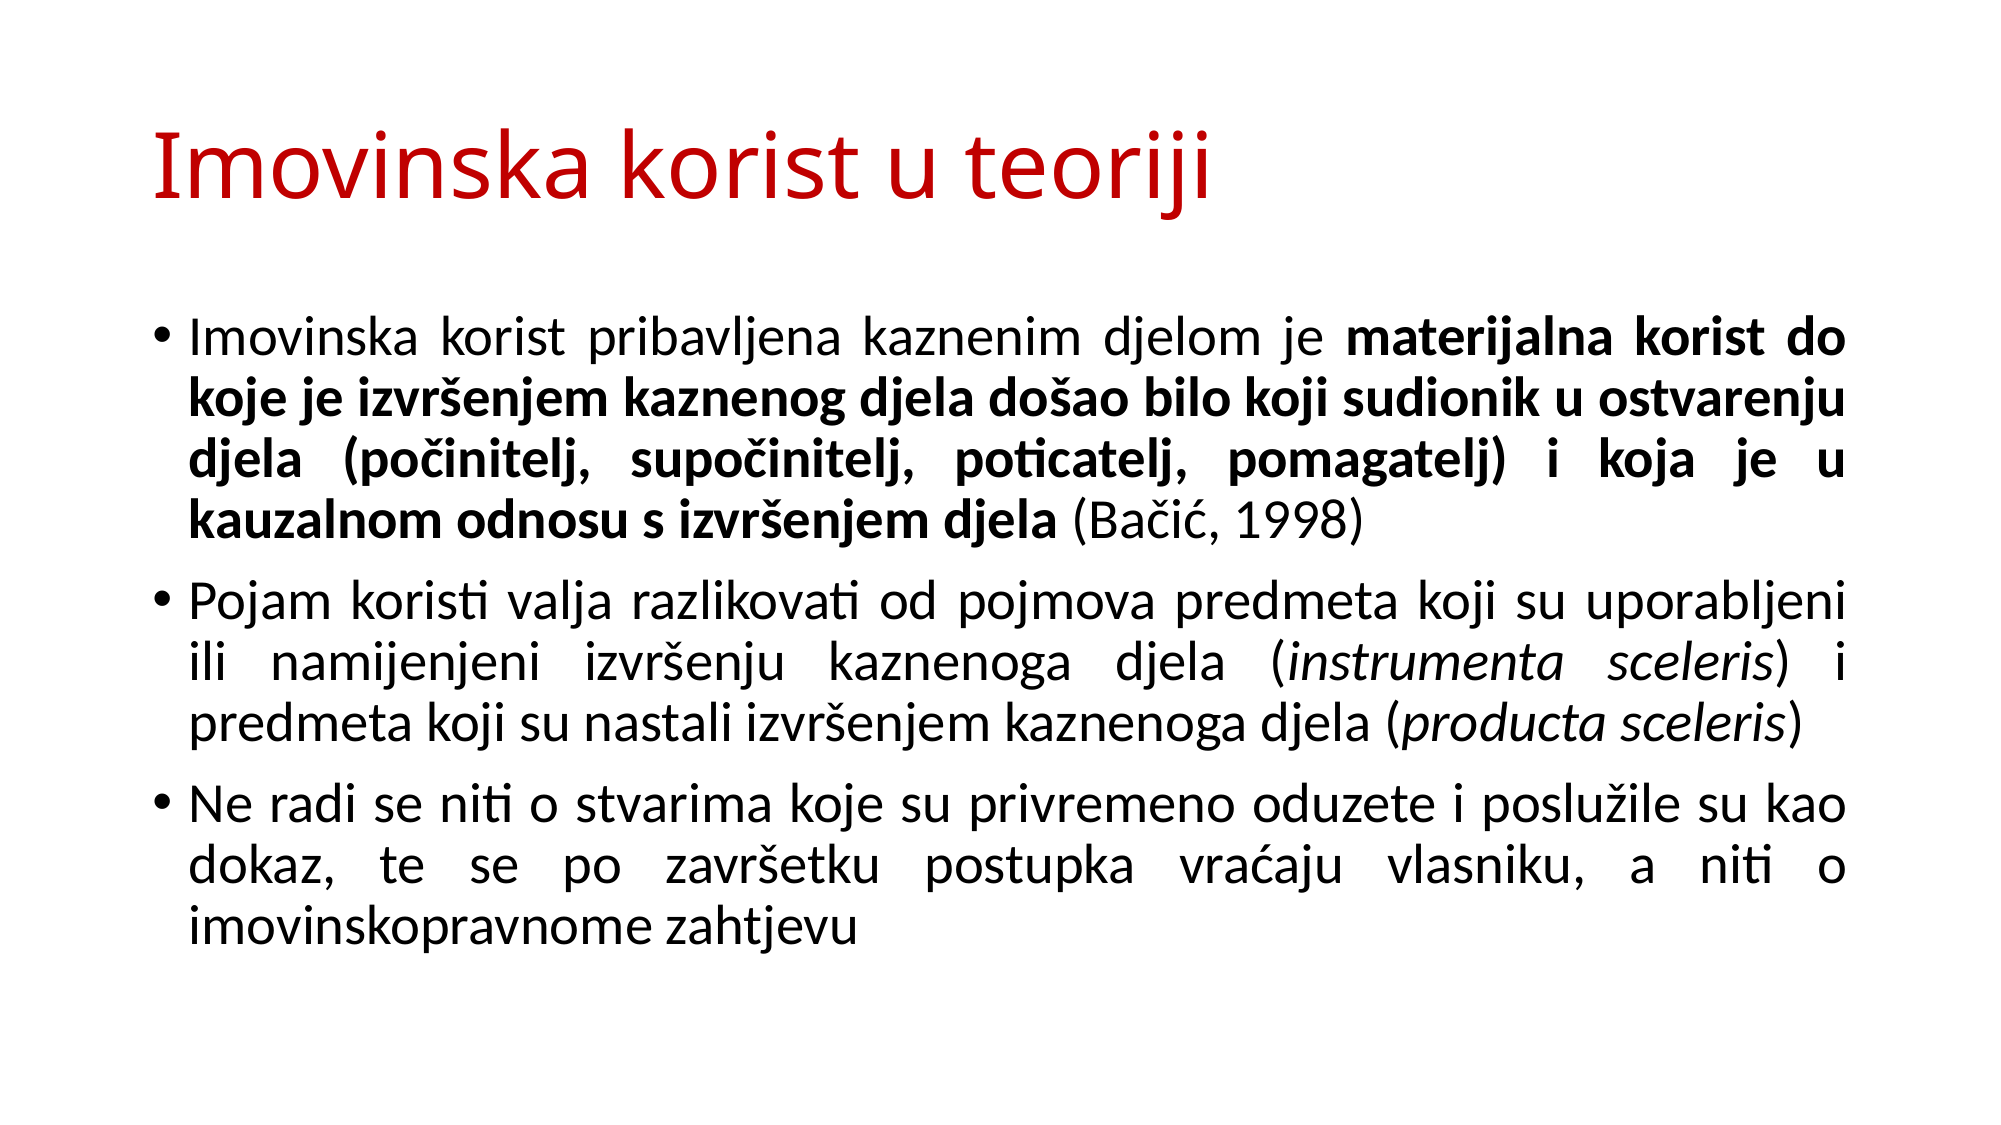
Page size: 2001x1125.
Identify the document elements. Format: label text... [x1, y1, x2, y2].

title Imovinska korist u teoriji [137, 59, 1863, 278]
list Imovinska korist pribavljena kaznenim djelom je materijalna korist do koje je izvršenjem kaznenog djela došao bilo koji sudionik u ostvarenju djela (počinitelj, supočinitelj, poticatelj, pomagatelj) i koja je u kauzalnom odnosu s izvršenjem djela (Bačić, 1998) Pojam koristi valja razlikovati od pojmova predmeta koji su uporabljeni ili namijenjeni izvršenju kaznenoga djela (instrumenta sceleris) i predmeta koji su nastali izvršenjem kaznenoga djela (producta sceleris) Ne radi se niti o stvarima koje su privremeno oduzete i poslužile su kao dokaz, te se po završetku postupka vraćaju vlasniku, a niti o imovinskopravnome zahtjevu [137, 299, 1863, 1014]
